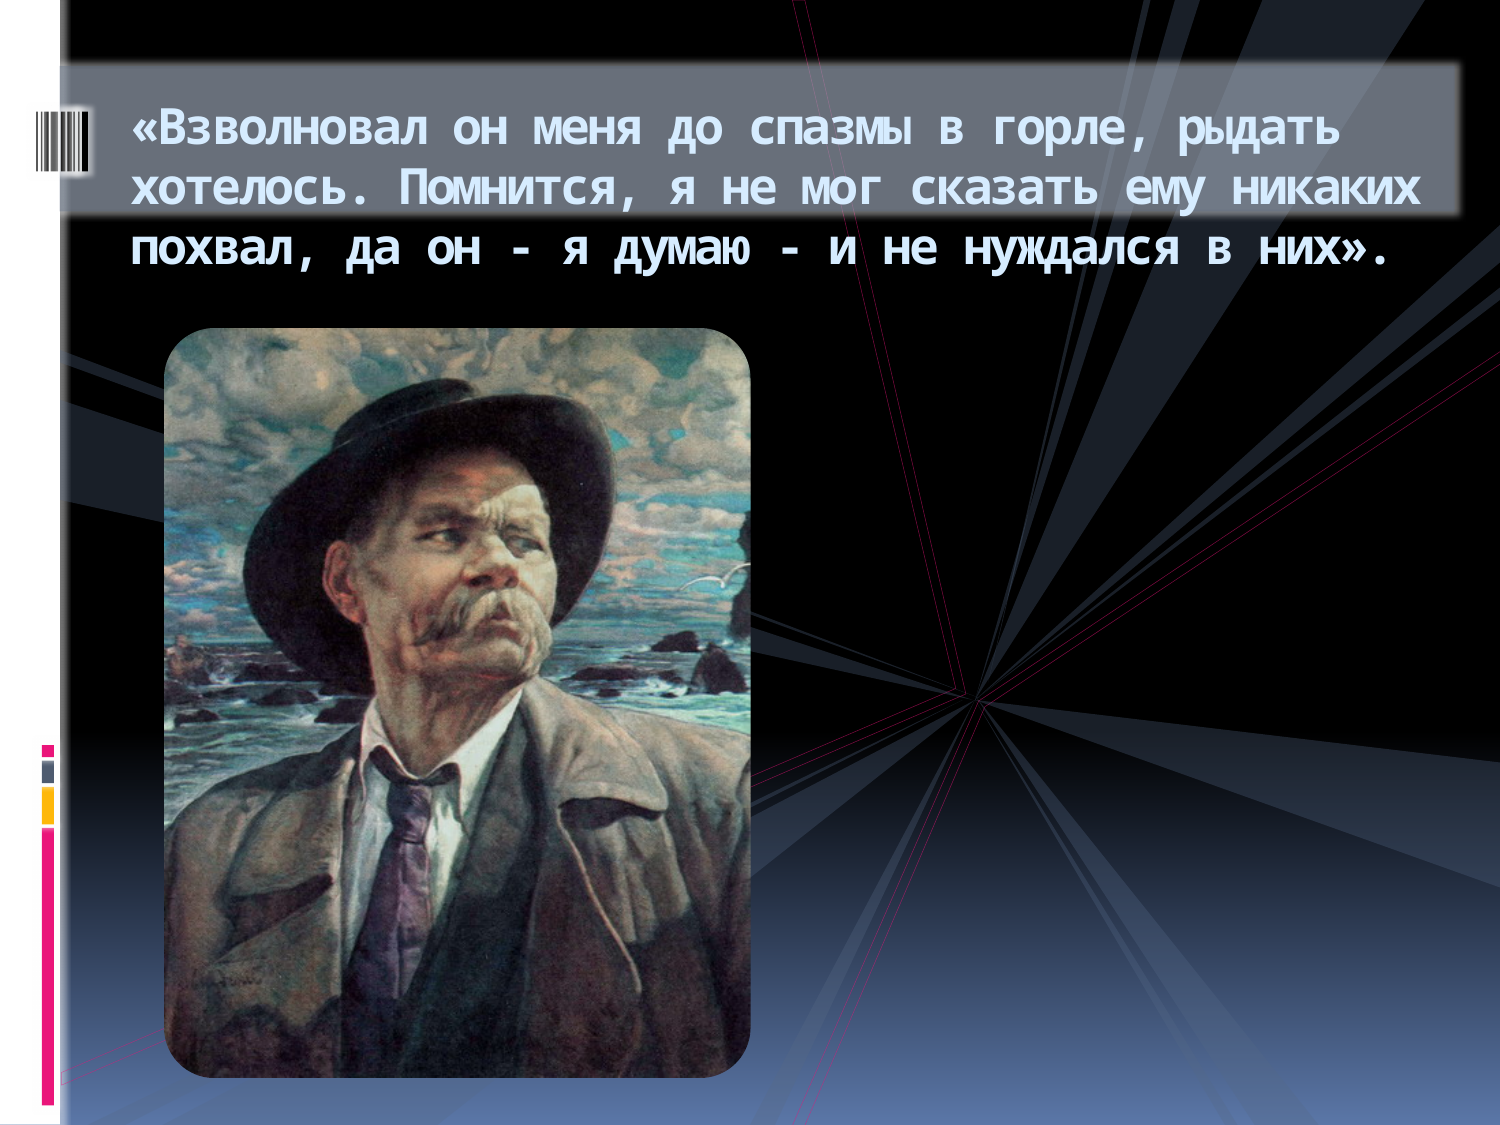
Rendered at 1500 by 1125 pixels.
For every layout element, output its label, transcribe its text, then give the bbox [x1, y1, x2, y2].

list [163, 327, 751, 1079]
title «Взволновал он меня до спазмы в горле, рыдать хотелось. Помнится, я не мог сказать ему никаких похвал, да он - я думаю - и не нуждался в них». [115, 84, 1454, 212]
